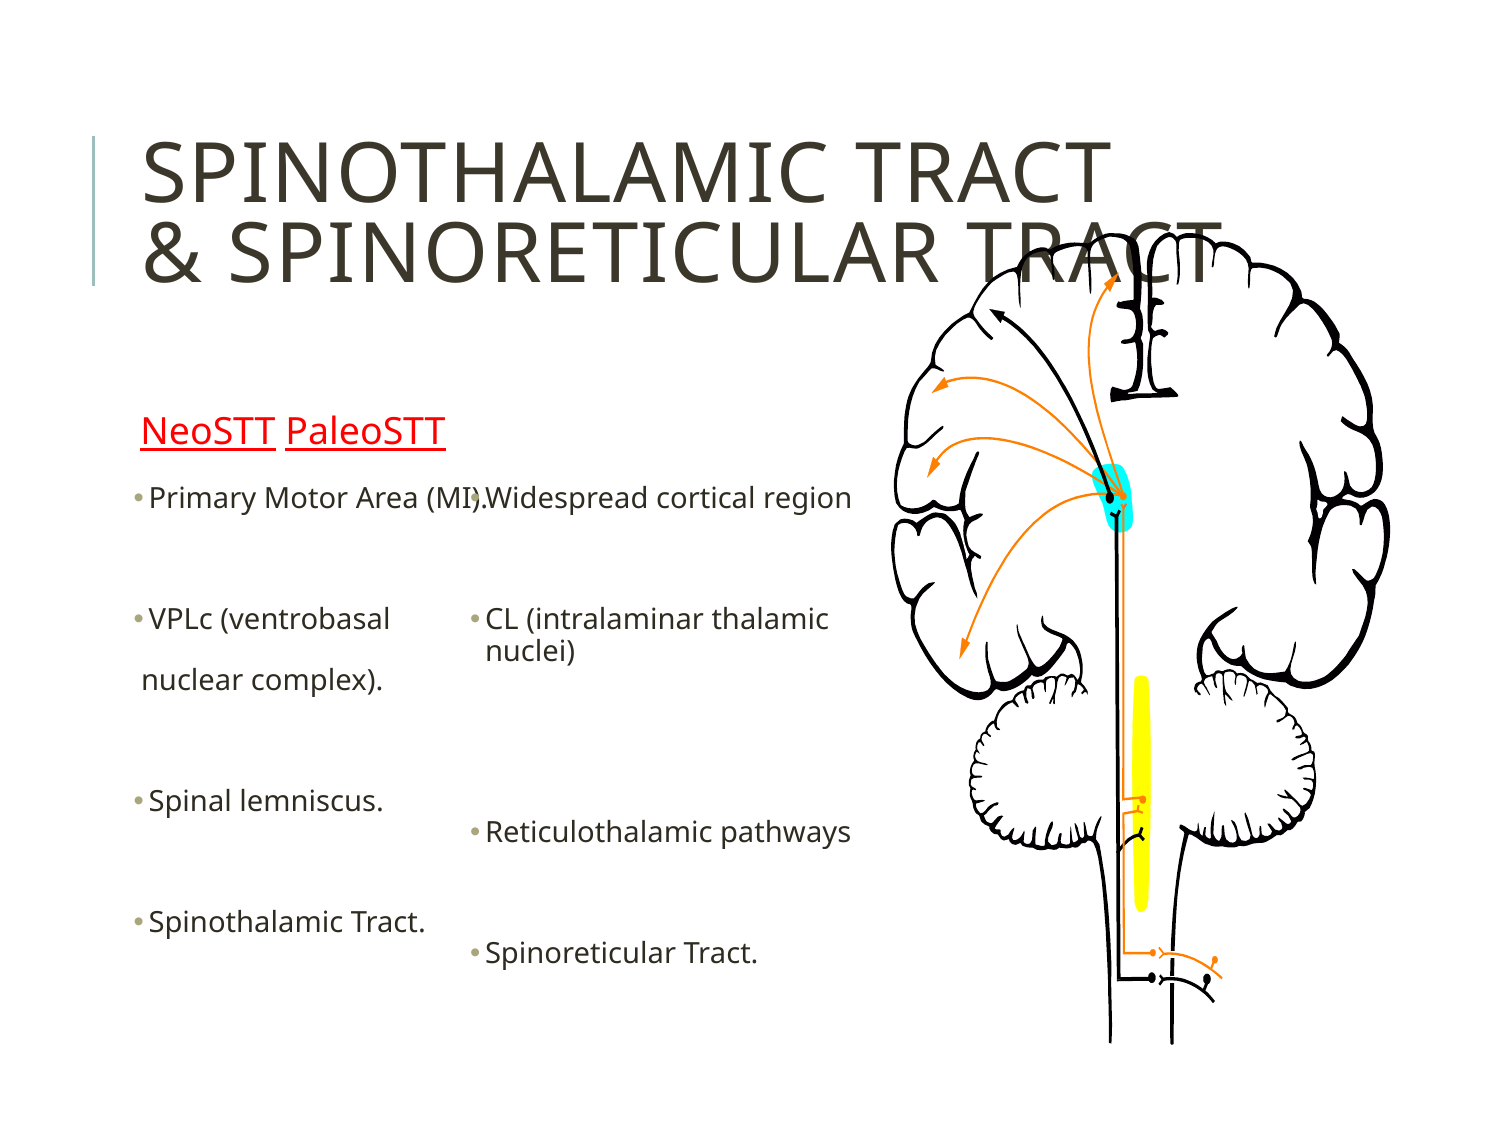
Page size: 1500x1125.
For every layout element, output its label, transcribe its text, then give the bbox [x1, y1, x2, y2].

text_box Widespread cortical region CL (intralaminar thalamic nuclei) Reticulothalamic pathways Spinoreticular Tract. [462, 475, 876, 1012]
text_box Primary Motor Area (MI). VPLc (ventrobasal nuclear complex). Spinal lemniscus. Spinothalamic Tract. [125, 475, 462, 1012]
text_box NeoSTT PaleoSTT [125, 399, 643, 460]
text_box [883, 224, 1402, 1051]
text_box Spinothalamic Tract & Spinoreticular Tract [125, 95, 1322, 342]
